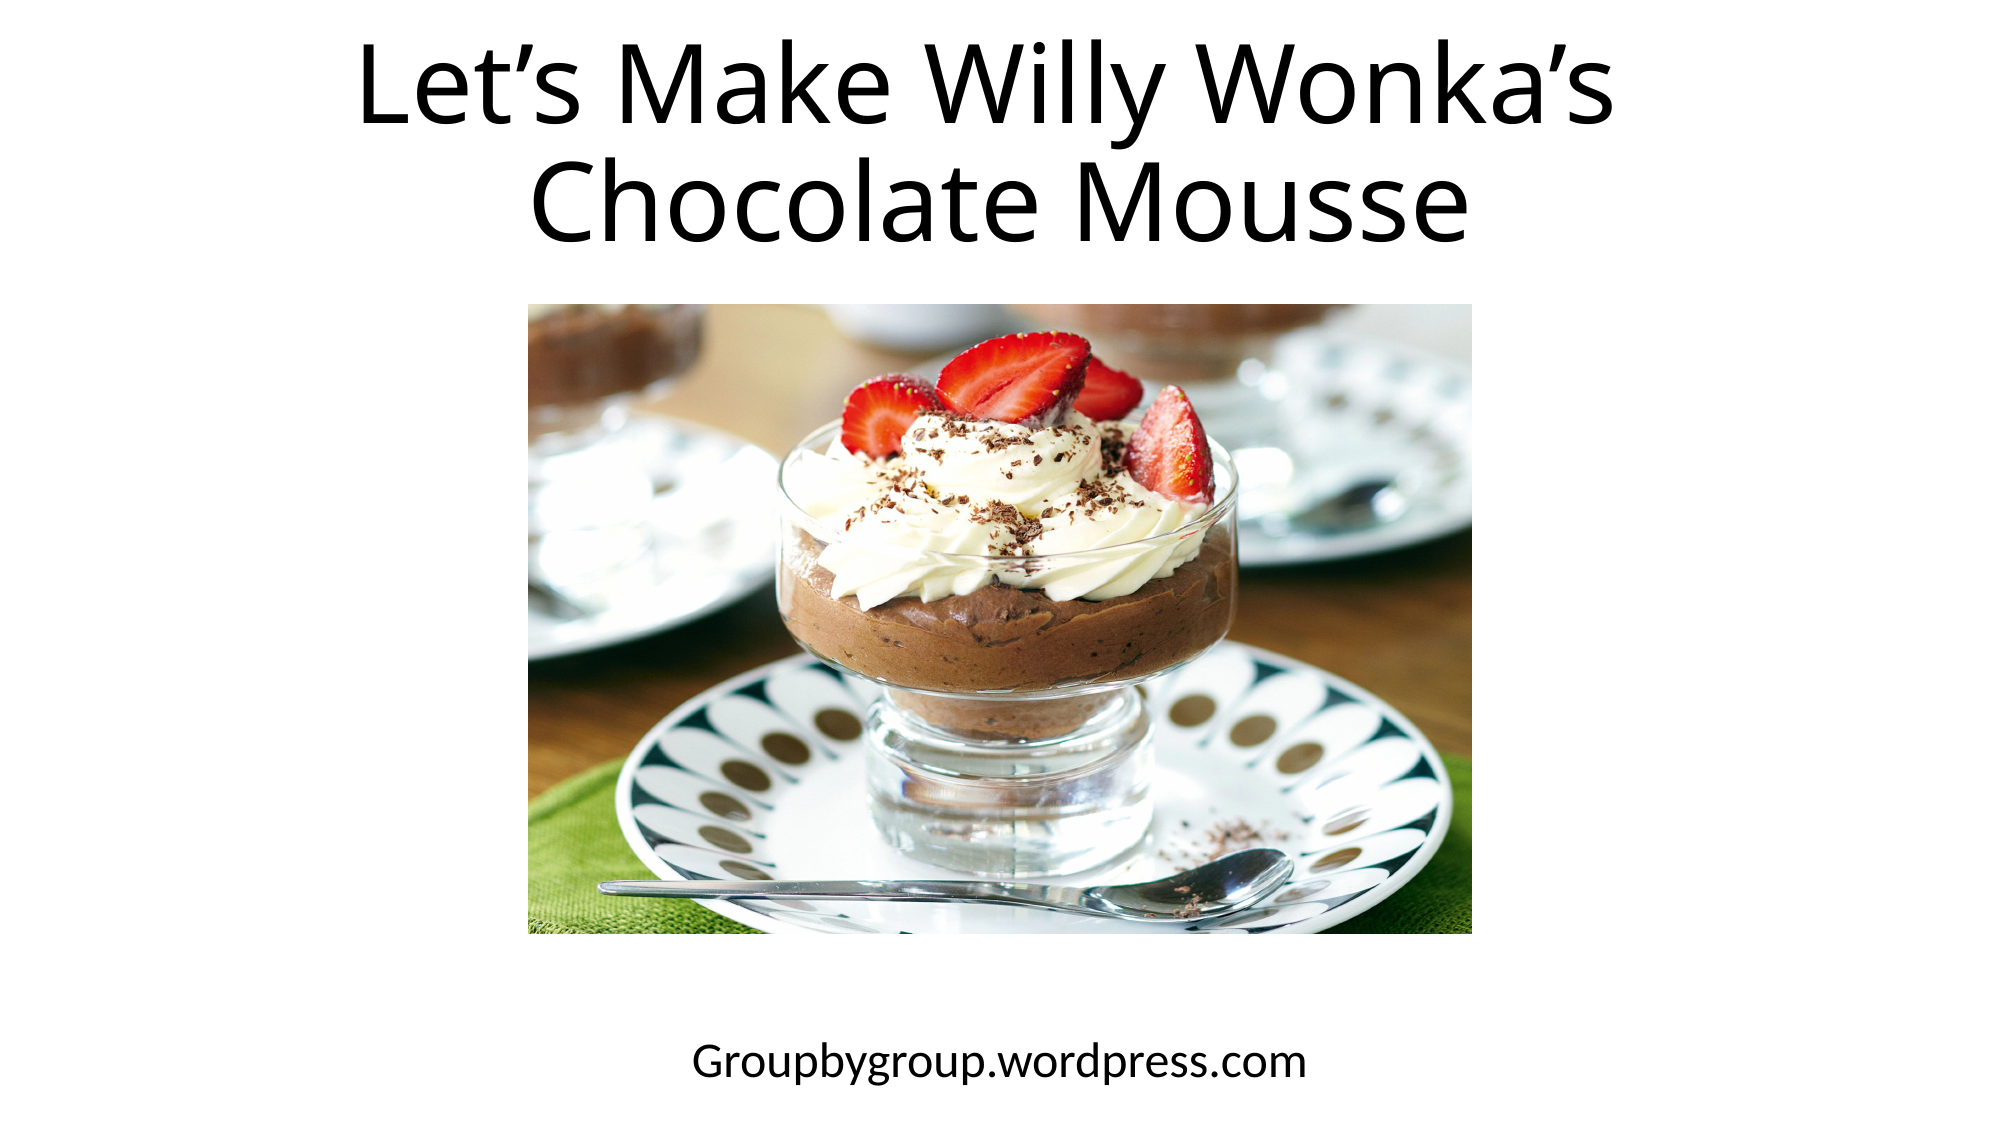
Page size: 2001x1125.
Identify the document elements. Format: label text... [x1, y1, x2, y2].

picture [528, 304, 1472, 934]
title Let’s Make Willy Wonka’s Chocolate Mousse [0, 18, 2000, 274]
subtitle Groupbygroup.wordpress.com [249, 1026, 1750, 1125]
